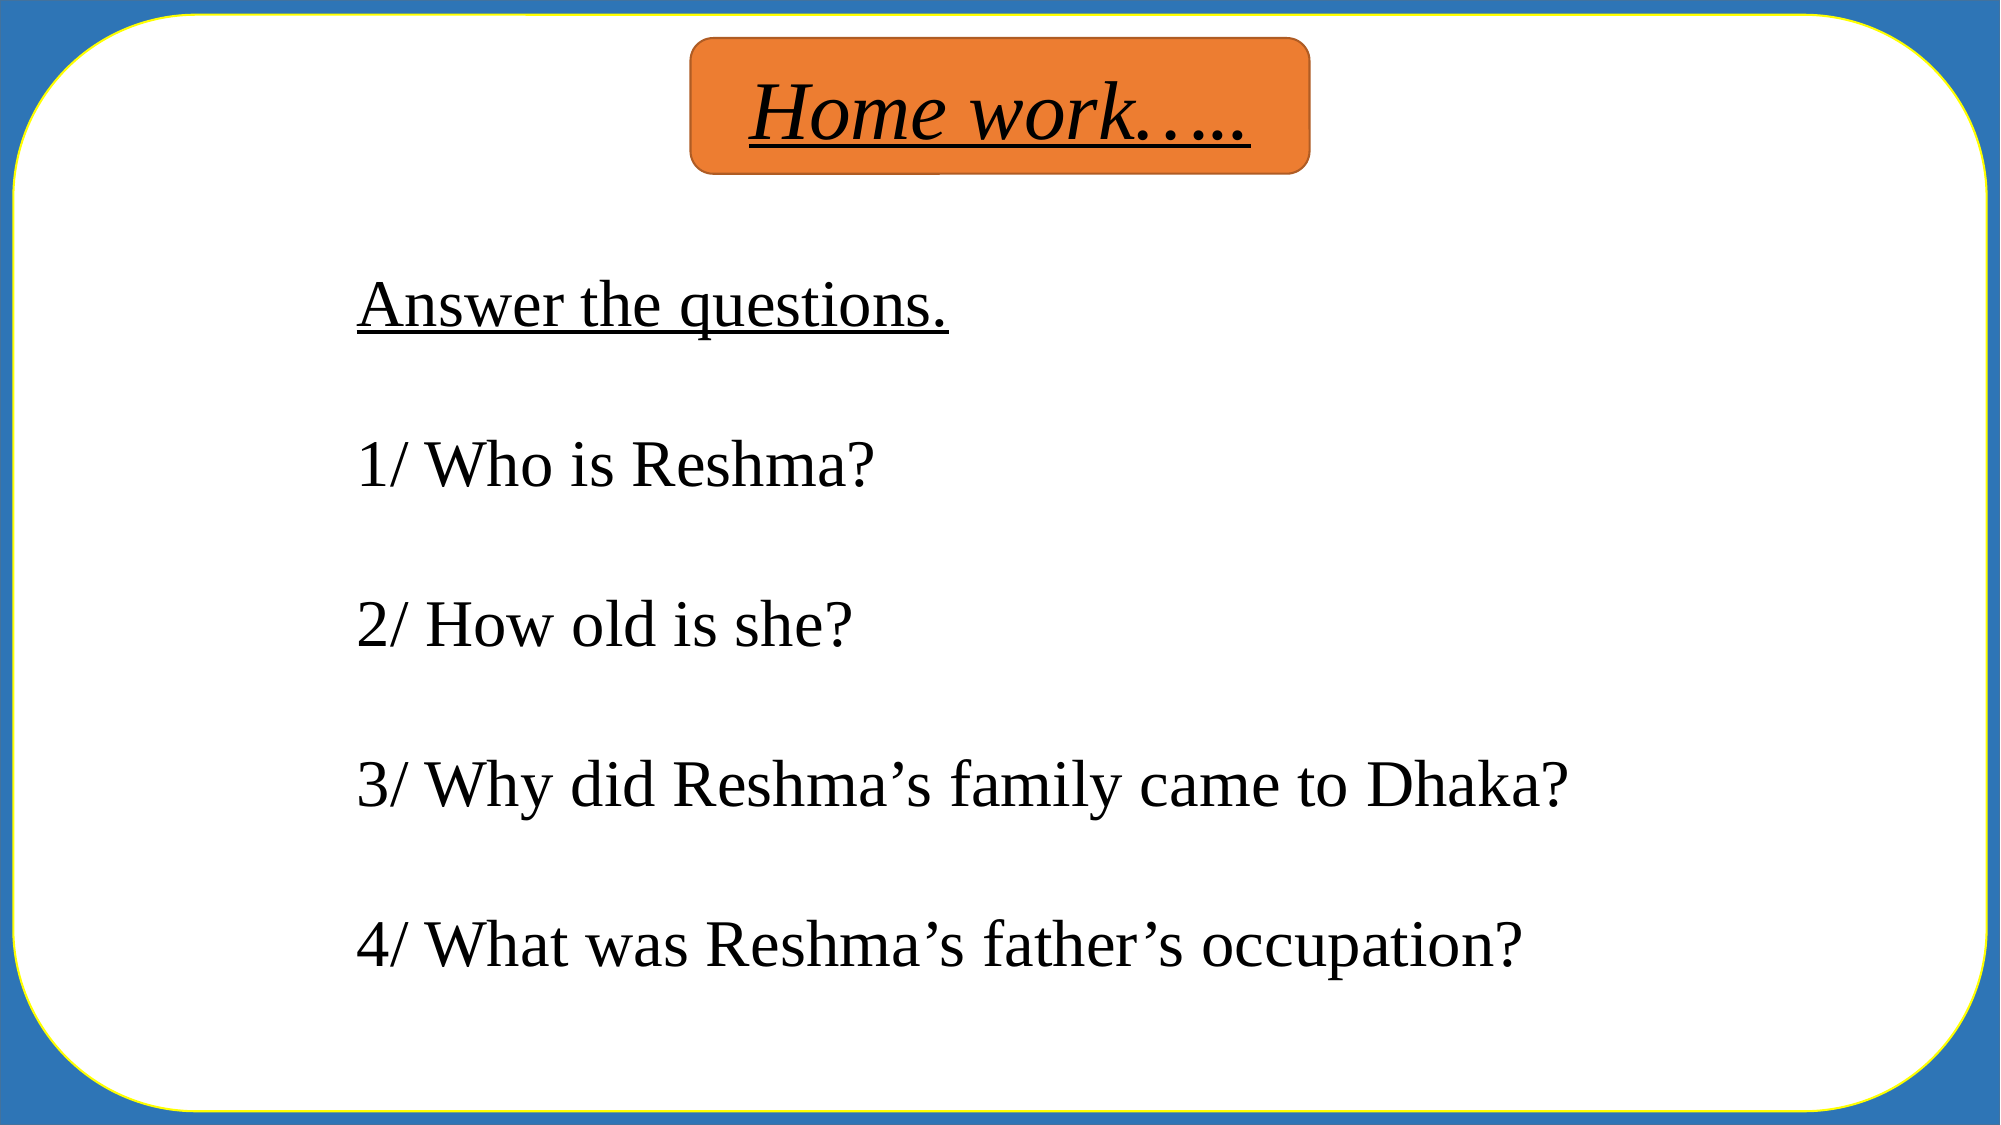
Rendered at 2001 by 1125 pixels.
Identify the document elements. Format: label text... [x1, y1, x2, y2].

text_box [12, 13, 1988, 1113]
text_box Answer the questions. 1/ Who is Reshma? 2/ How old is she? 3/ Why did Reshma’s family came to Dhaka? 4/ What was Reshma’s father’s occupation? [341, 252, 1665, 987]
text_box Home work….. [689, 36, 1311, 175]
text_box [0, 0, 2000, 1125]
